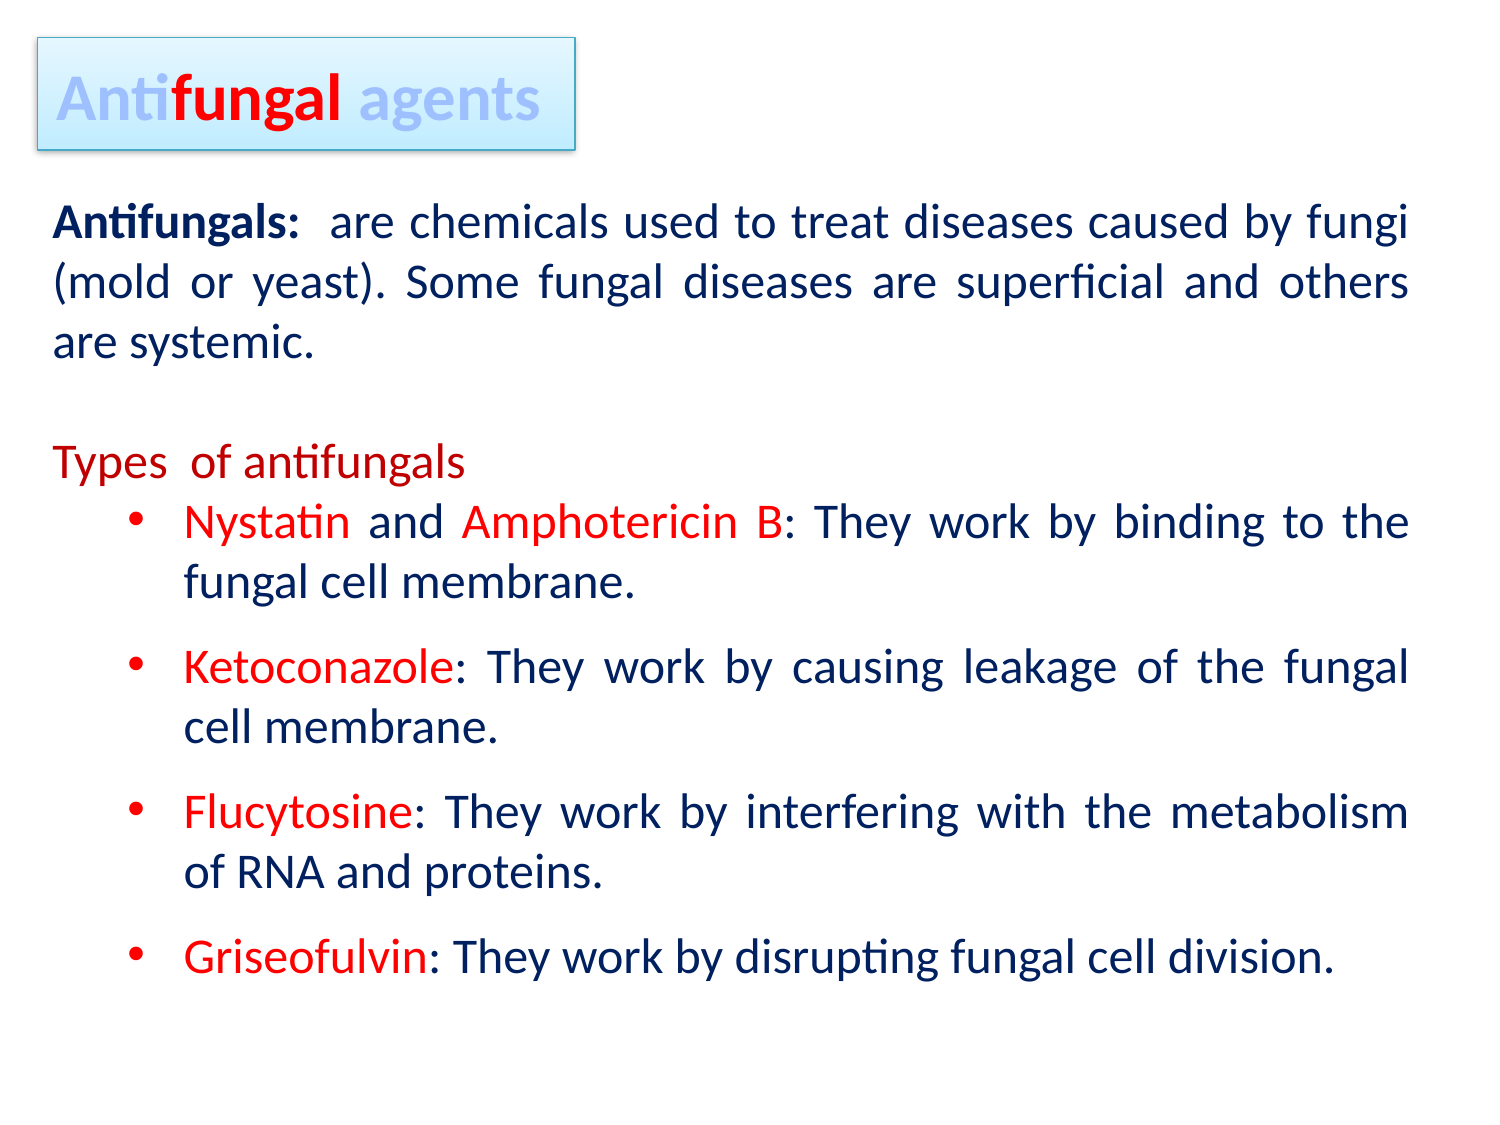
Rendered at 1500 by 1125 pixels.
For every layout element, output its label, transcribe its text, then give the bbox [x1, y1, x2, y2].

title Antifungal agents [37, 37, 576, 151]
text_box Antifungals: are chemicals used to treat diseases caused by fungi (mold or yeast). Some fungal diseases are superficial and others are systemic. Types of antifungals Nystatin and Amphotericin B: They work by binding to the fungal cell membrane. Ketoconazole: They work by causing leakage of the fungal cell membrane. Flucytosine: They work by interfering with the metabolism of RNA and proteins. Griseofulvin: They work by disrupting fungal cell division. [37, 180, 1425, 991]
